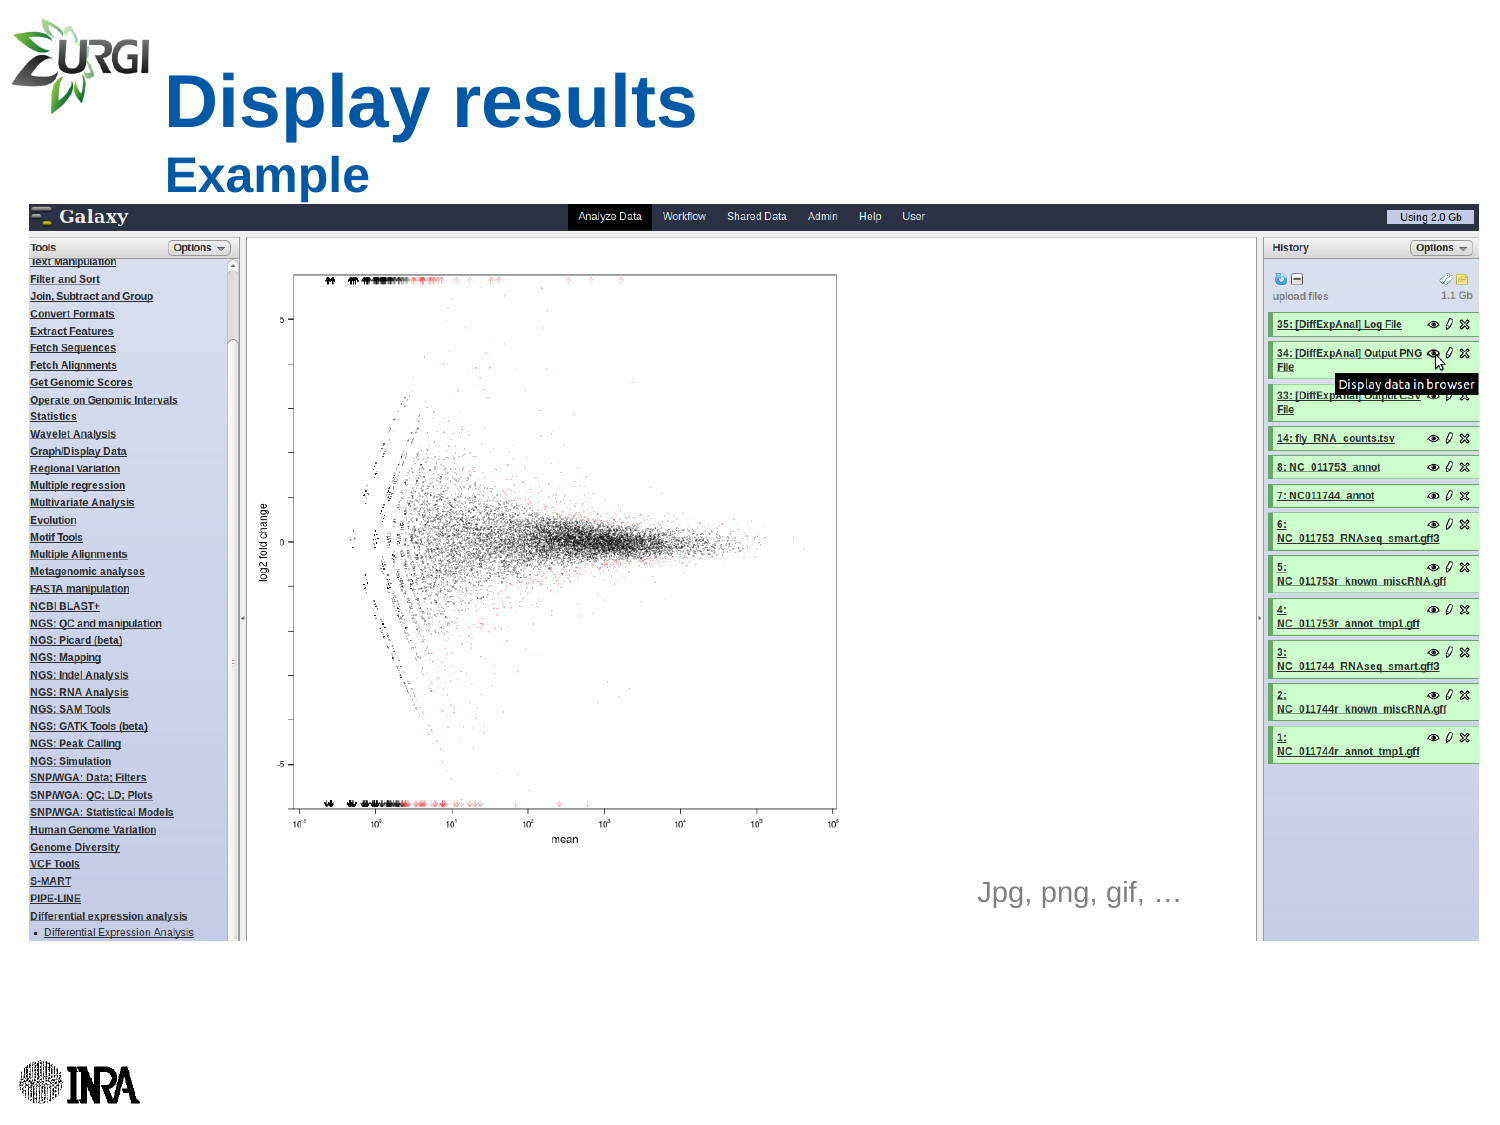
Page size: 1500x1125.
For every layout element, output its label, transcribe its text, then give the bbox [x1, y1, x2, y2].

text_box Display results Example [150, 45, 1425, 138]
picture [17, 1058, 143, 1106]
picture [11, 18, 149, 114]
picture [29, 204, 1480, 941]
